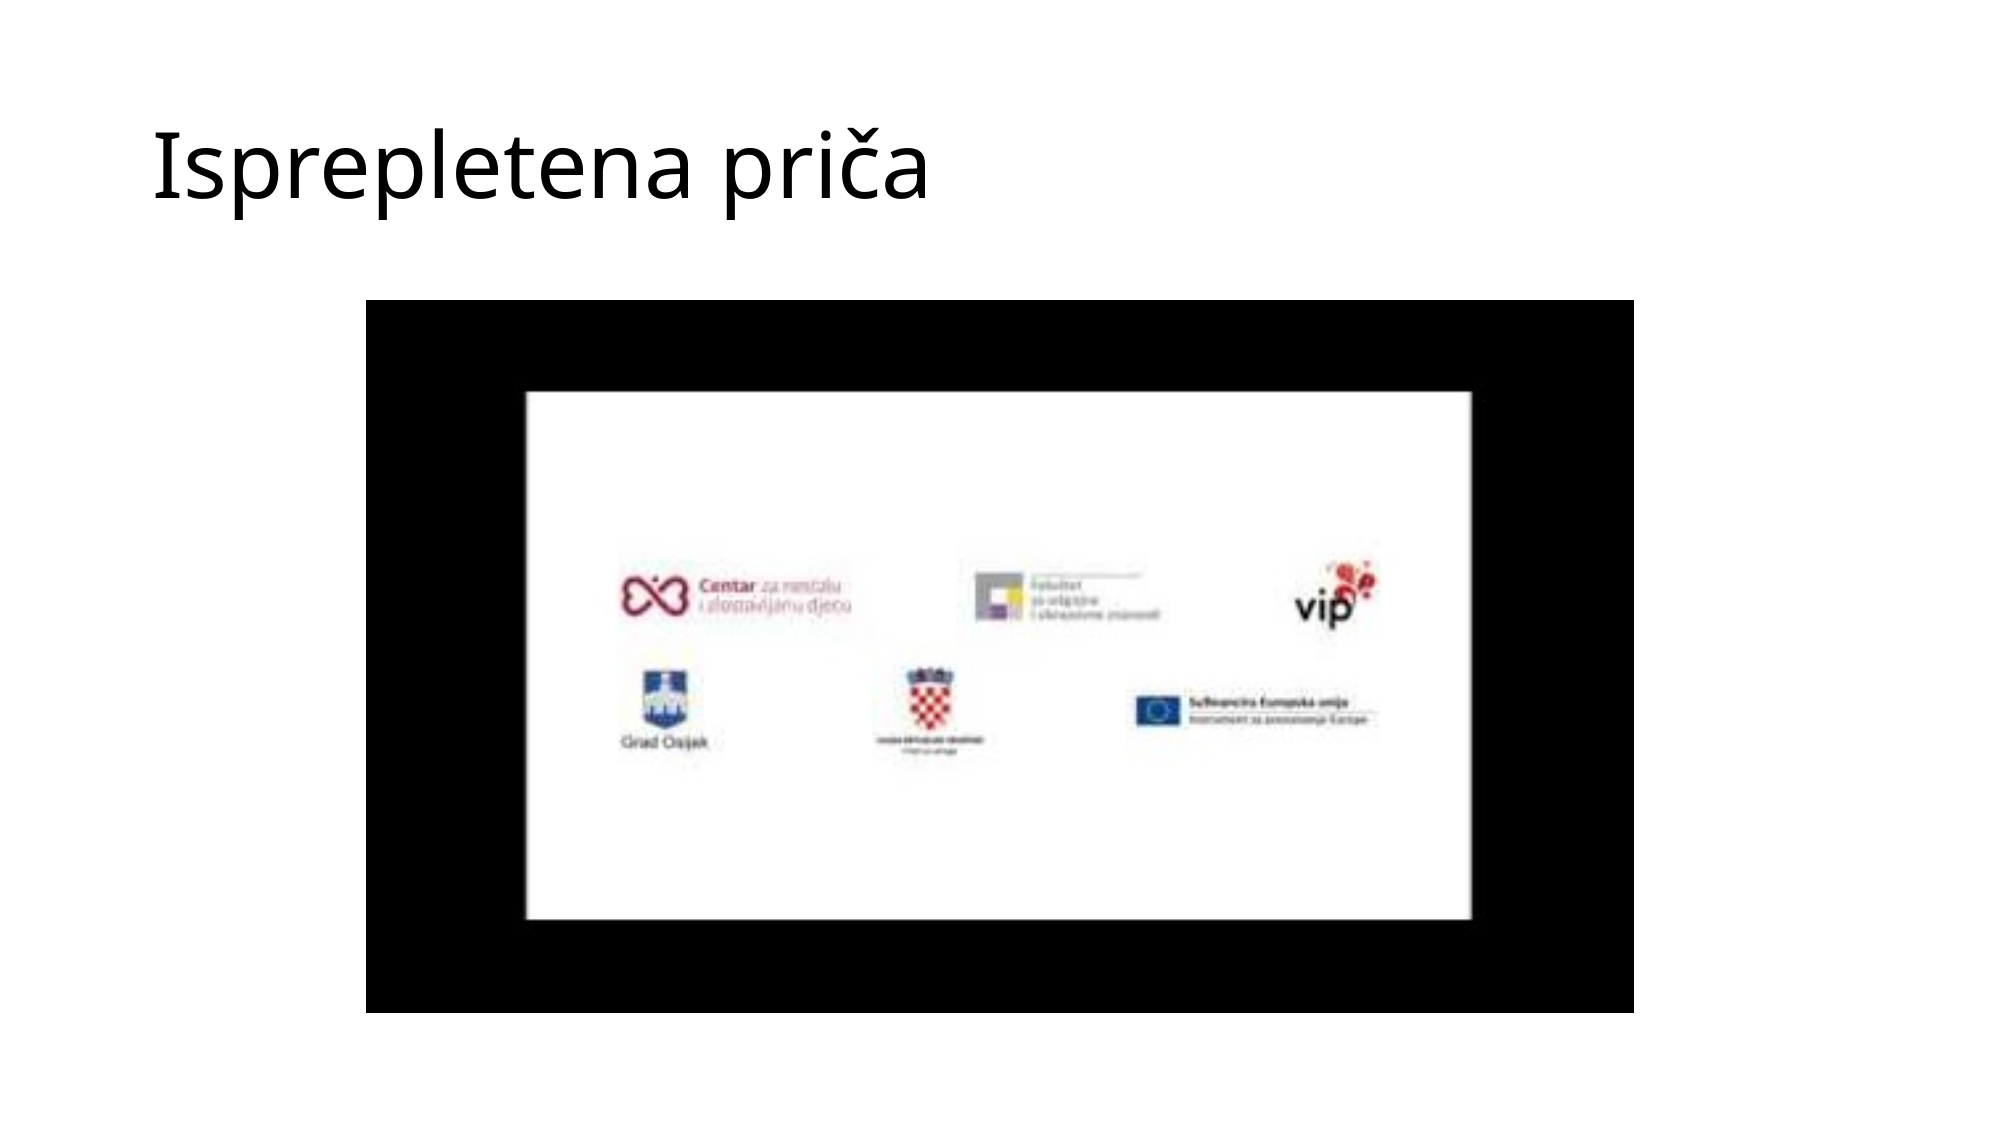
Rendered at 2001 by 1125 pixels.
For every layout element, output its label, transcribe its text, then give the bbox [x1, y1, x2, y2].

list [365, 299, 1635, 1014]
title Isprepletena priča [137, 59, 1863, 278]
